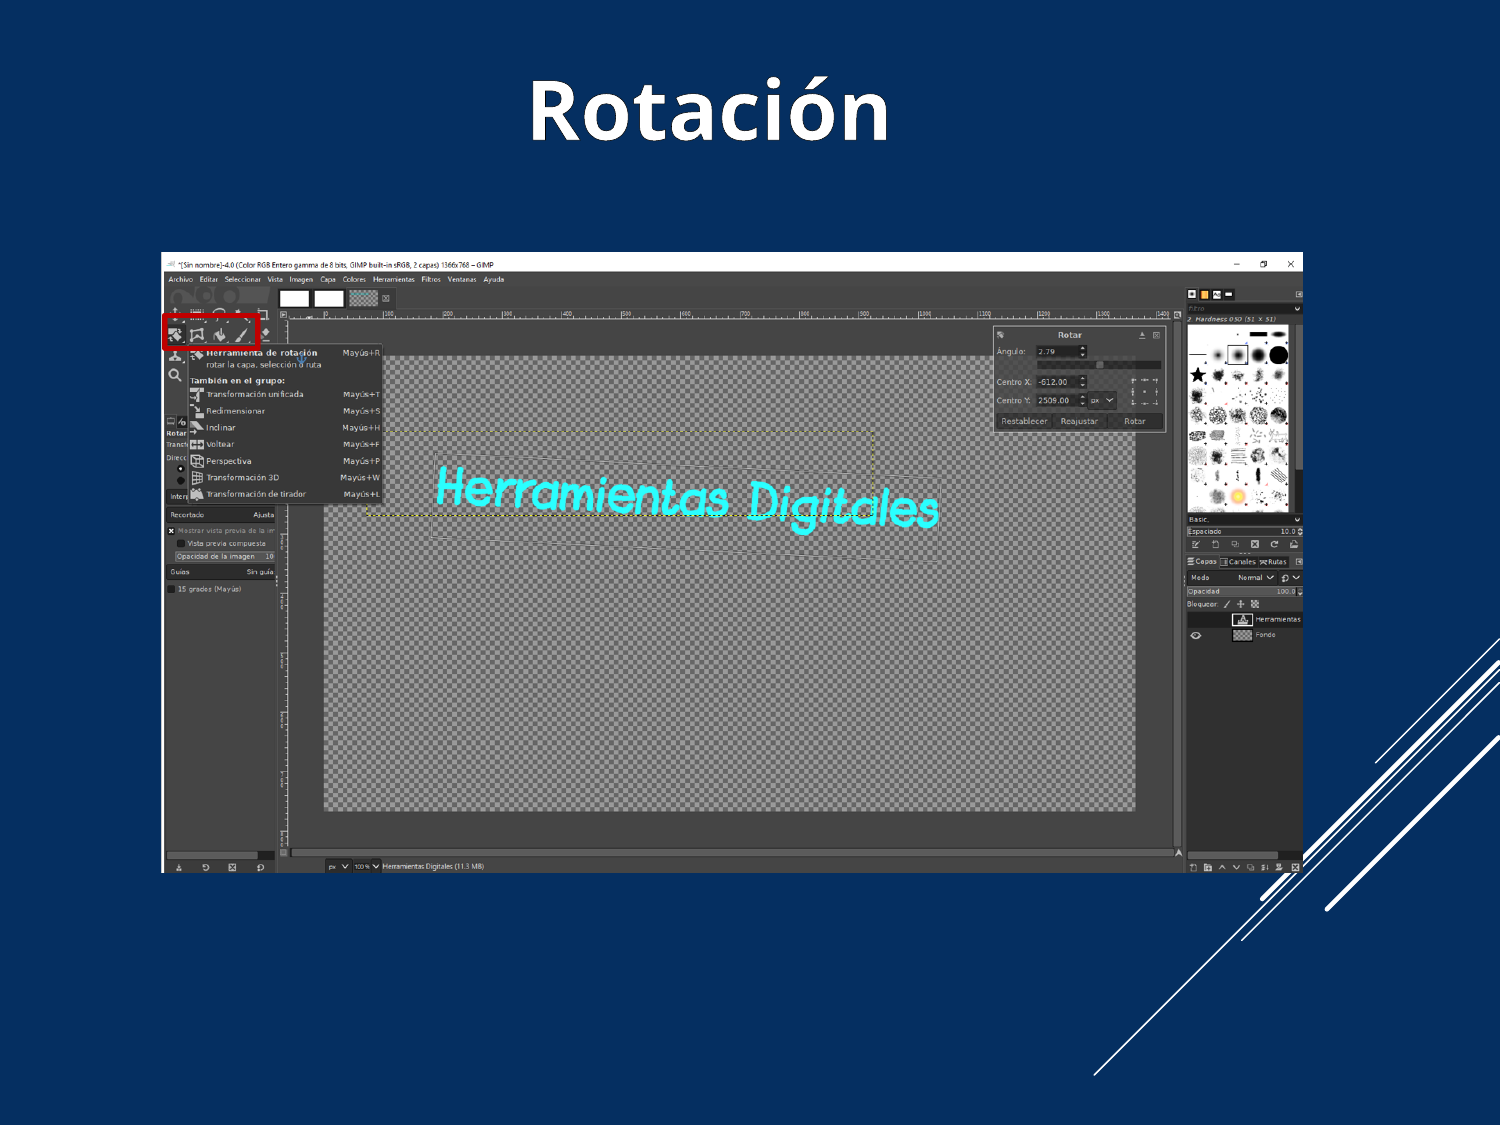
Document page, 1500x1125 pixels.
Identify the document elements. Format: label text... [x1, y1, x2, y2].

title Rotación [132, 13, 1286, 201]
picture [160, 251, 1303, 874]
